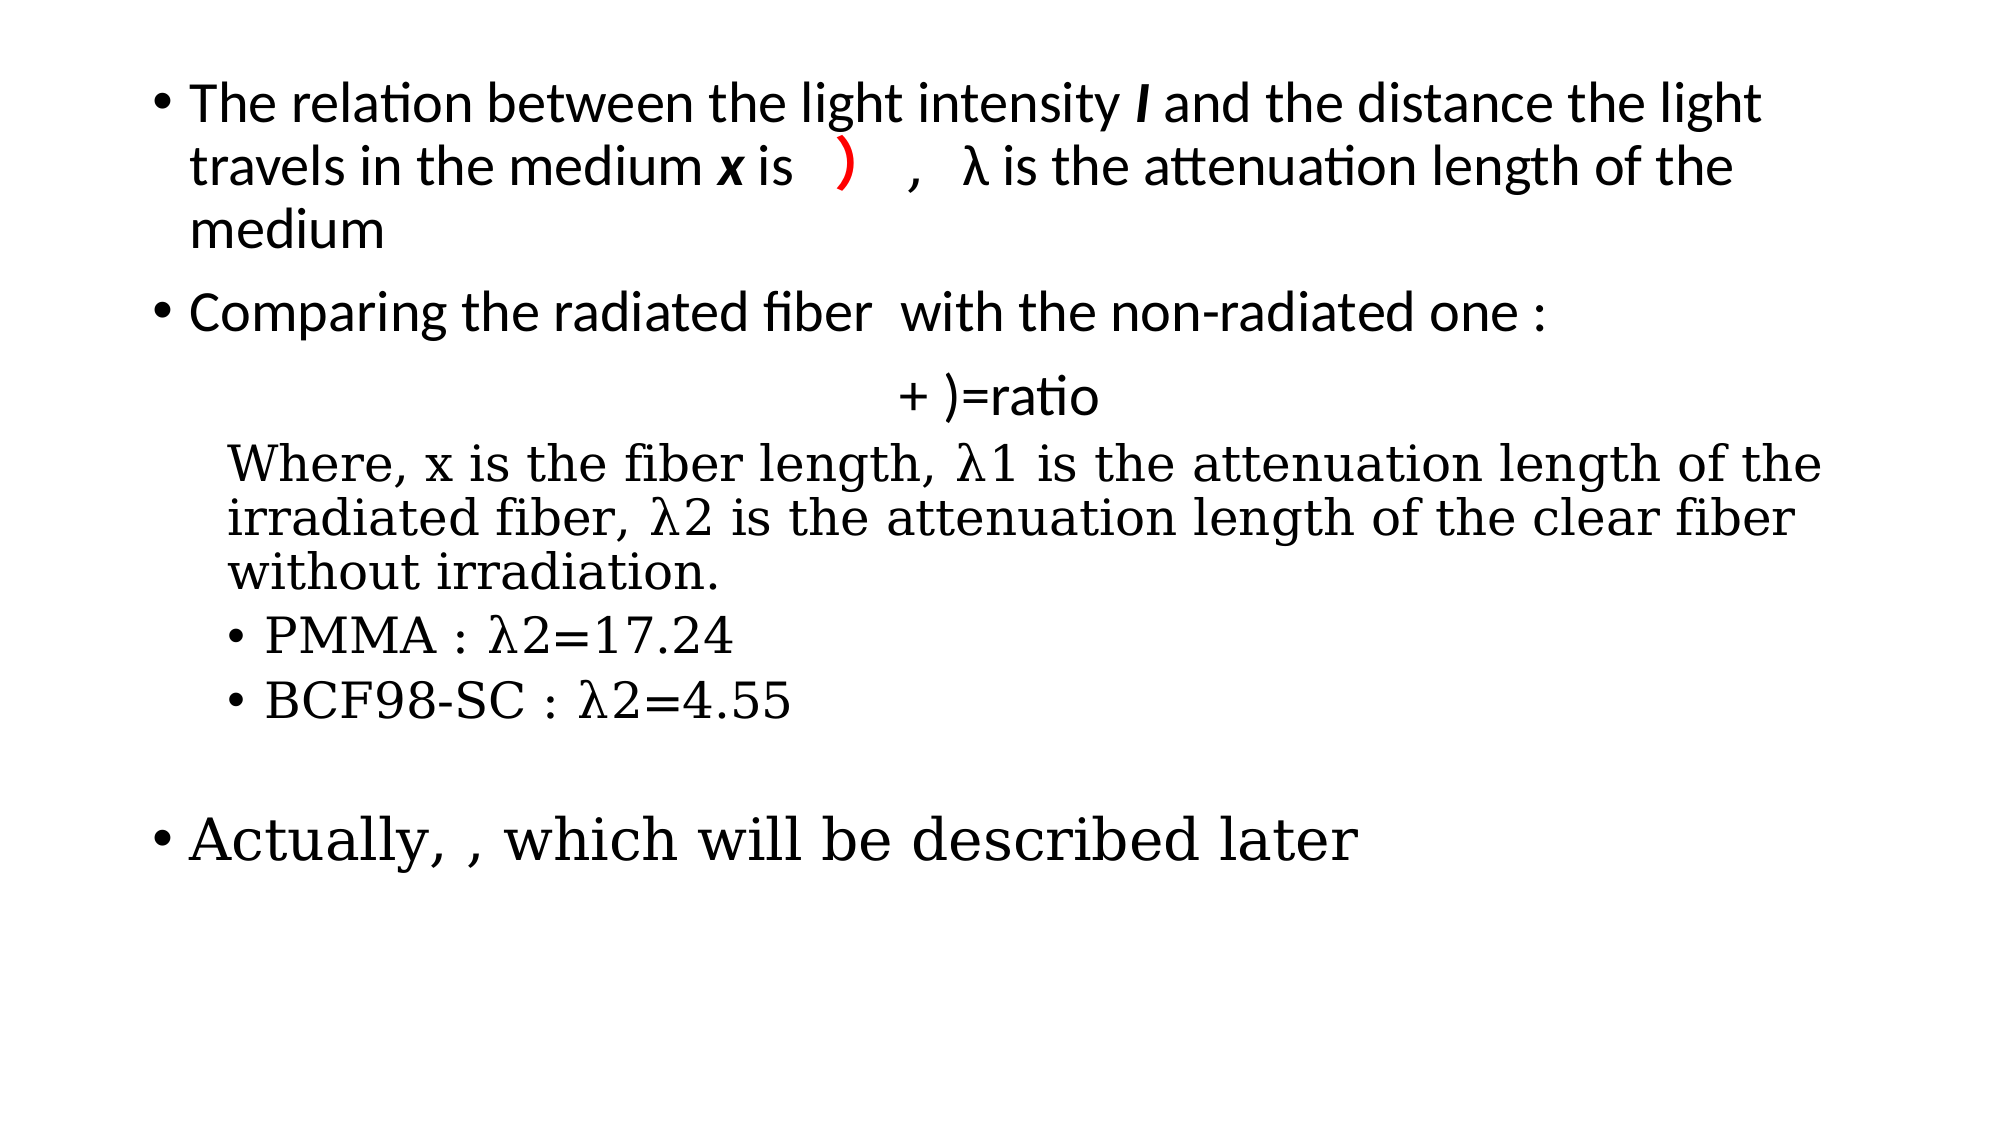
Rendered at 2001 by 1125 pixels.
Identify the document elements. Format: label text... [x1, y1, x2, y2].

text_box The relation between the light intensity I and the distance the light travels in the medium x is ）, λ is the attenuation length of the medium Comparing the radiated fiber with the non-radiated one : + )=ratio Where, x is the fiber length, λ1 is the attenuation length of the irradiated fiber, λ2 is the attenuation length of the clear fiber without irradiation. PMMA : λ2=17.24 BCF98-SC : λ2=4.55 Actually, , which will be described later [137, 64, 1863, 1014]
